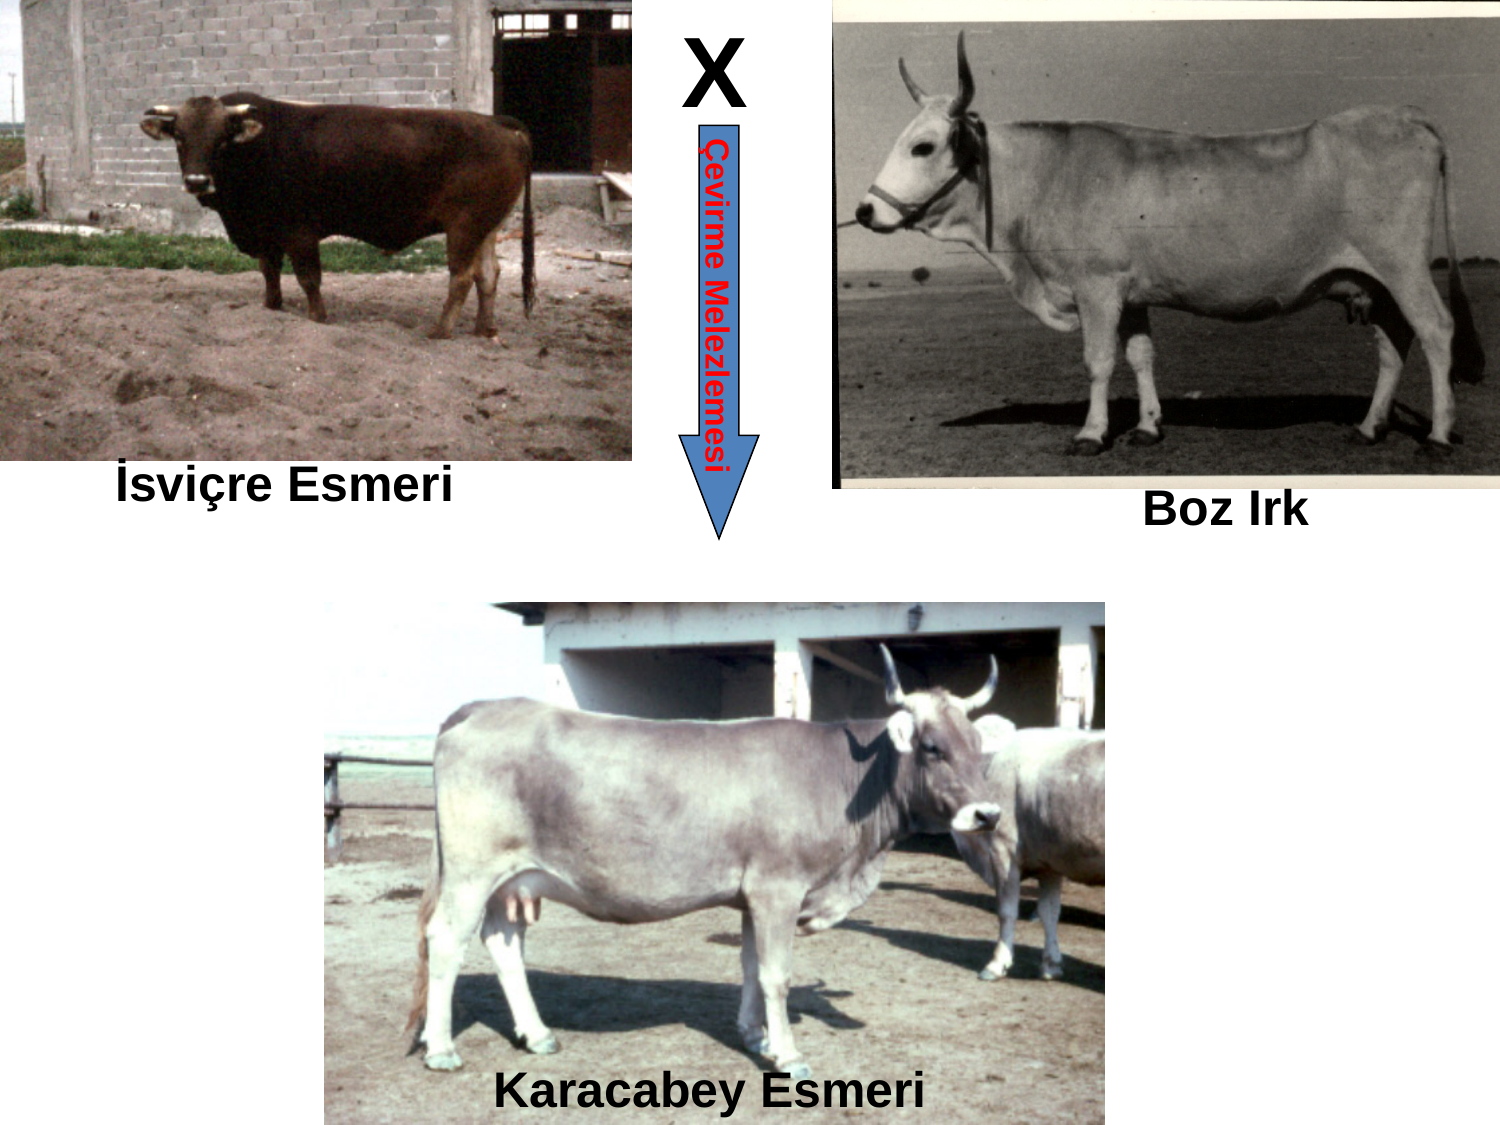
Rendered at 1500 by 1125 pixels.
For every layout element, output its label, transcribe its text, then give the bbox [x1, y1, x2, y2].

text_box Çevirme Melezlemesi [679, 125, 759, 539]
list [0, 0, 632, 461]
text_box İsviçre Esmeri [100, 469, 470, 519]
text_box Boz Irk [1128, 497, 1325, 543]
picture [832, 0, 1500, 489]
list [324, 602, 1105, 1125]
text_box X [667, 0, 786, 135]
